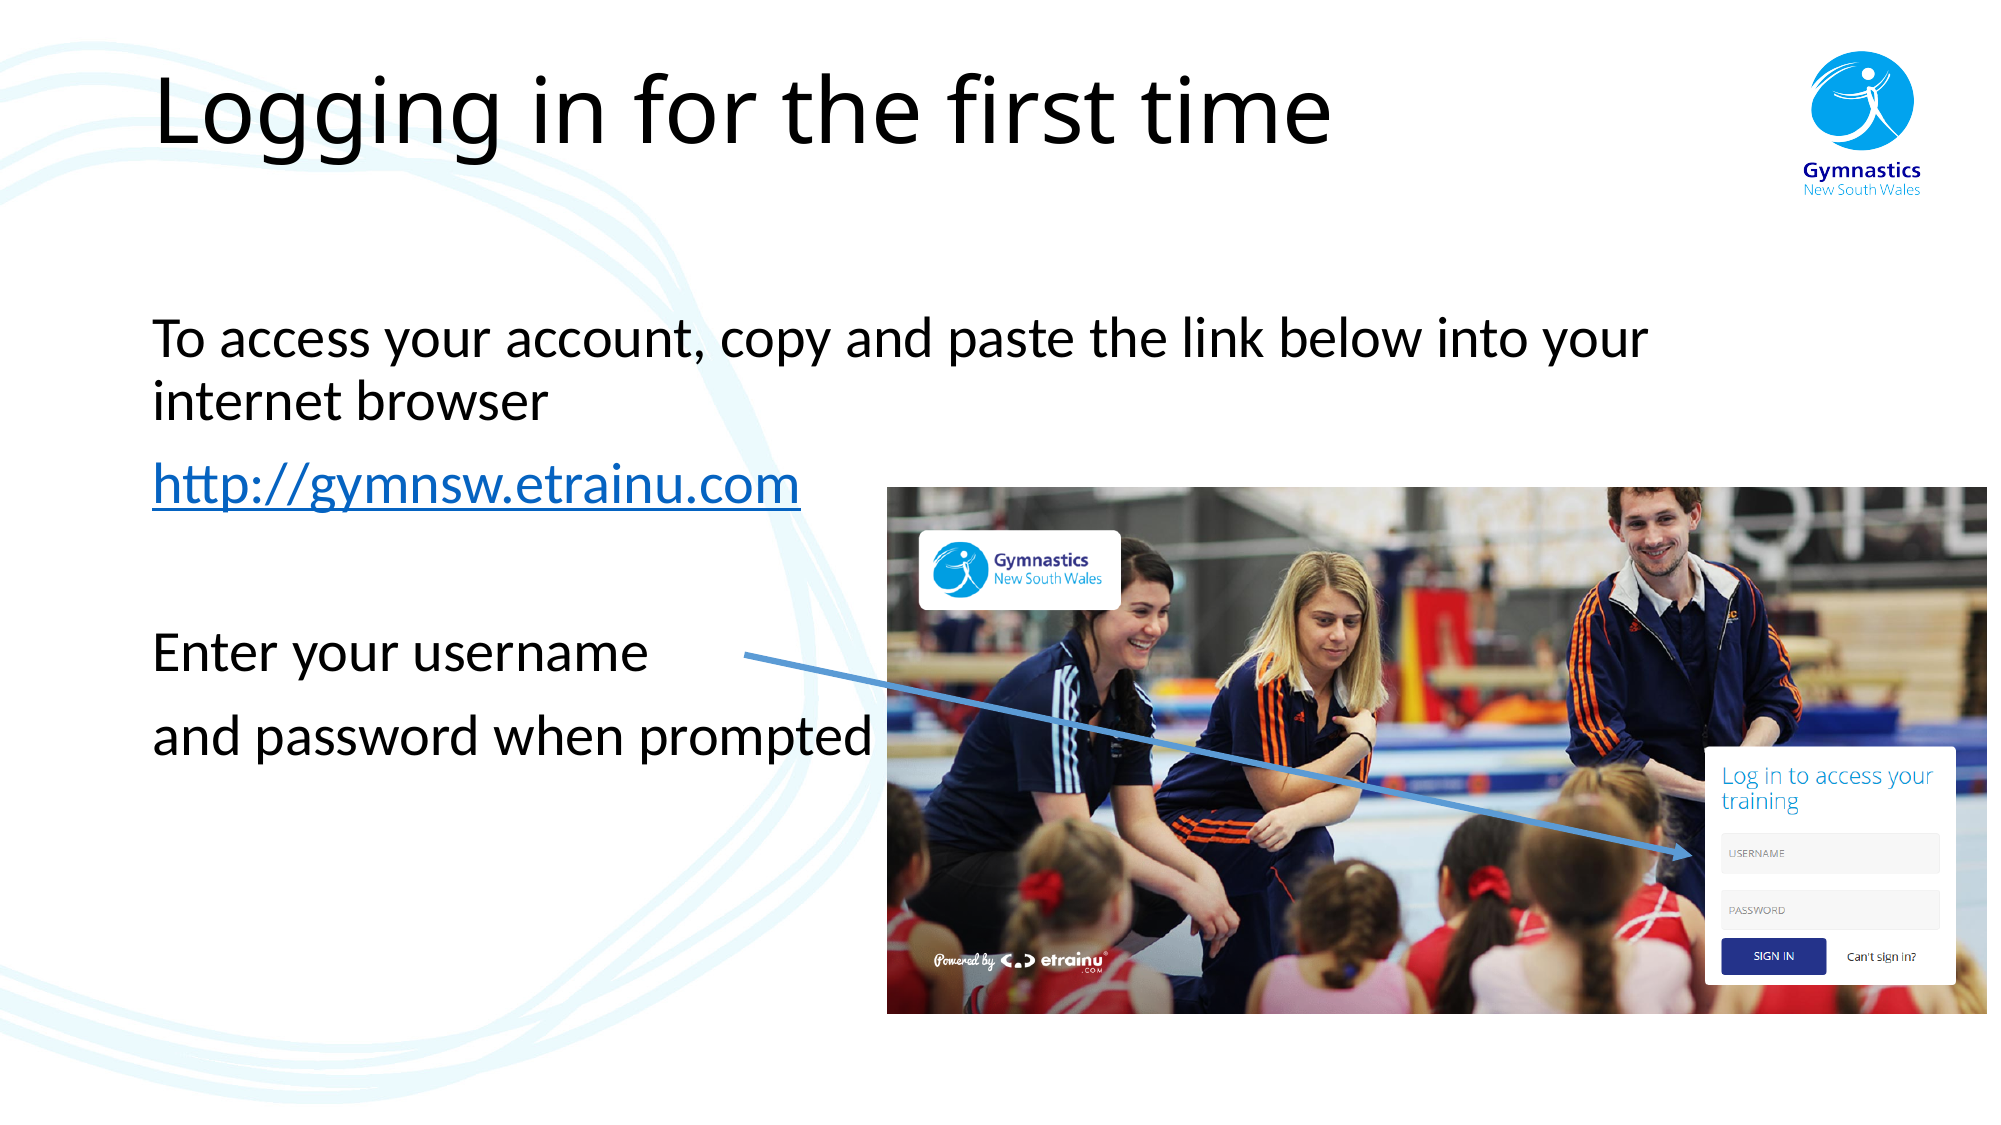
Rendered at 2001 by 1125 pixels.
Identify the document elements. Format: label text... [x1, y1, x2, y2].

picture [1792, 40, 1932, 206]
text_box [744, 654, 1693, 856]
list To access your account, copy and paste the link below into your internet browser http://gymnsw.etrainu.com Enter your username and password when prompted [1200, 299, 1863, 487]
title Logging in for the first time [1200, 59, 1863, 278]
picture [0, 0, 1987, 1125]
